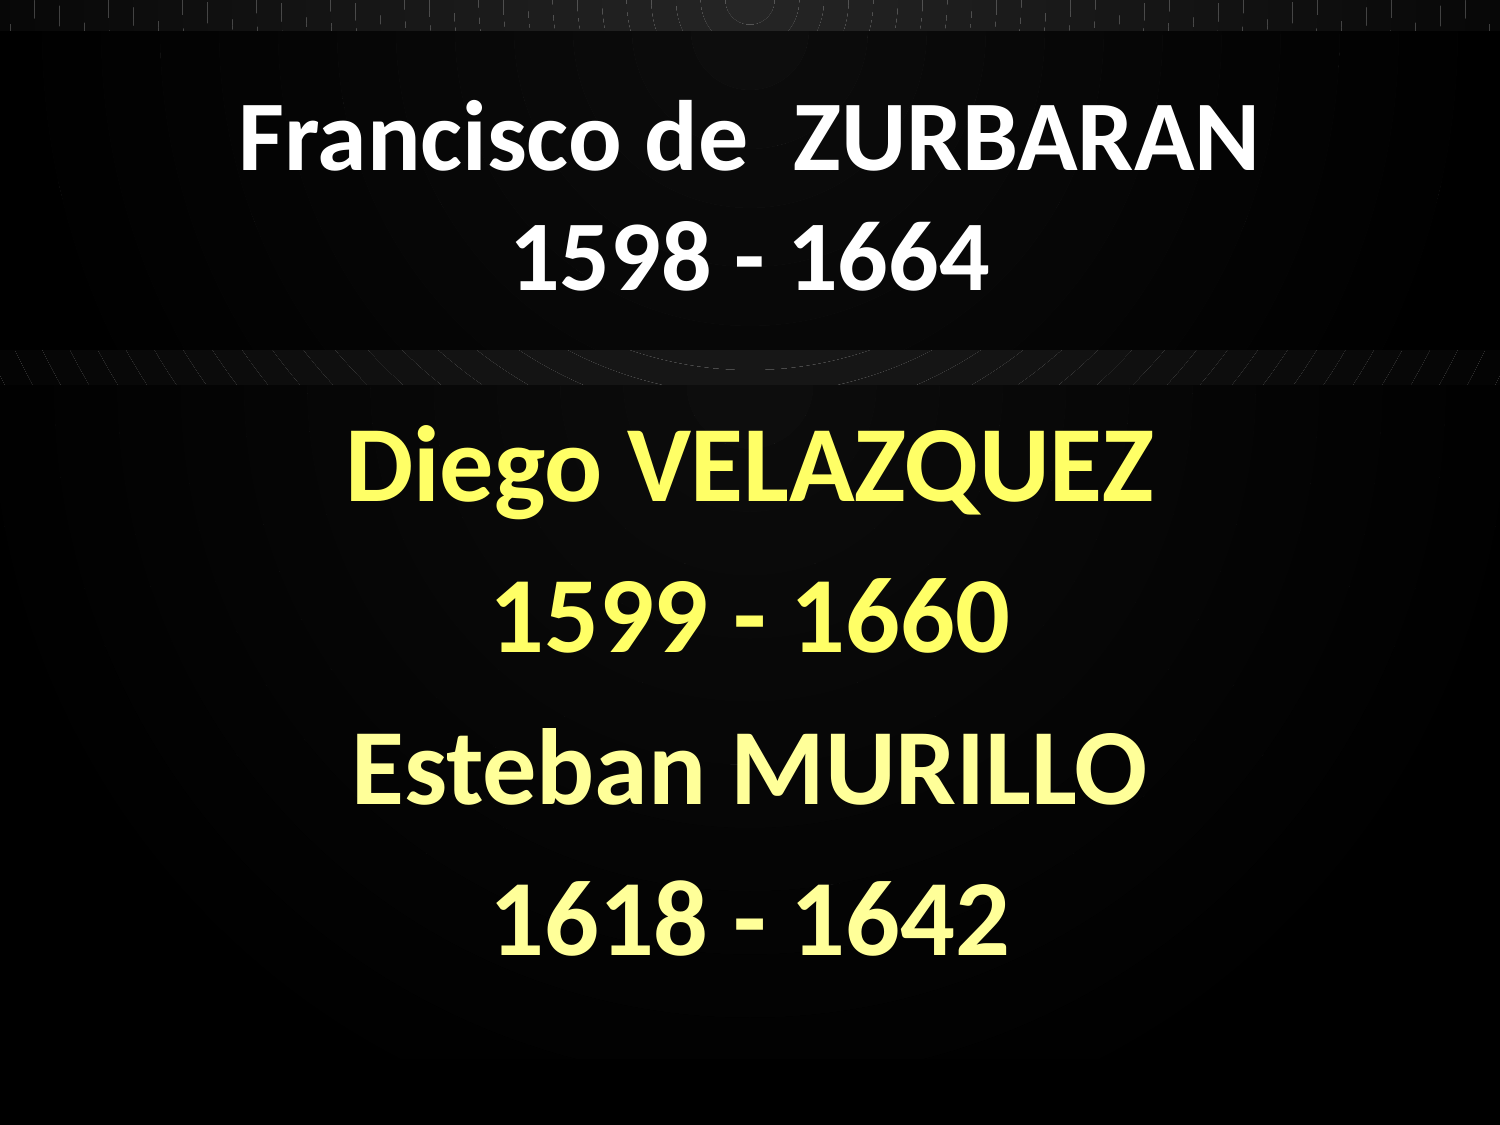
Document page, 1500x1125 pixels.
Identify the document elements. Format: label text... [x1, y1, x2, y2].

title Francisco de ZURBARAN 1598 - 1664 [0, 31, 1500, 350]
list Diego VELAZQUEZ 1599 - 1660 Esteban MURILLO 1618 - 1642 [0, 385, 1500, 1059]
